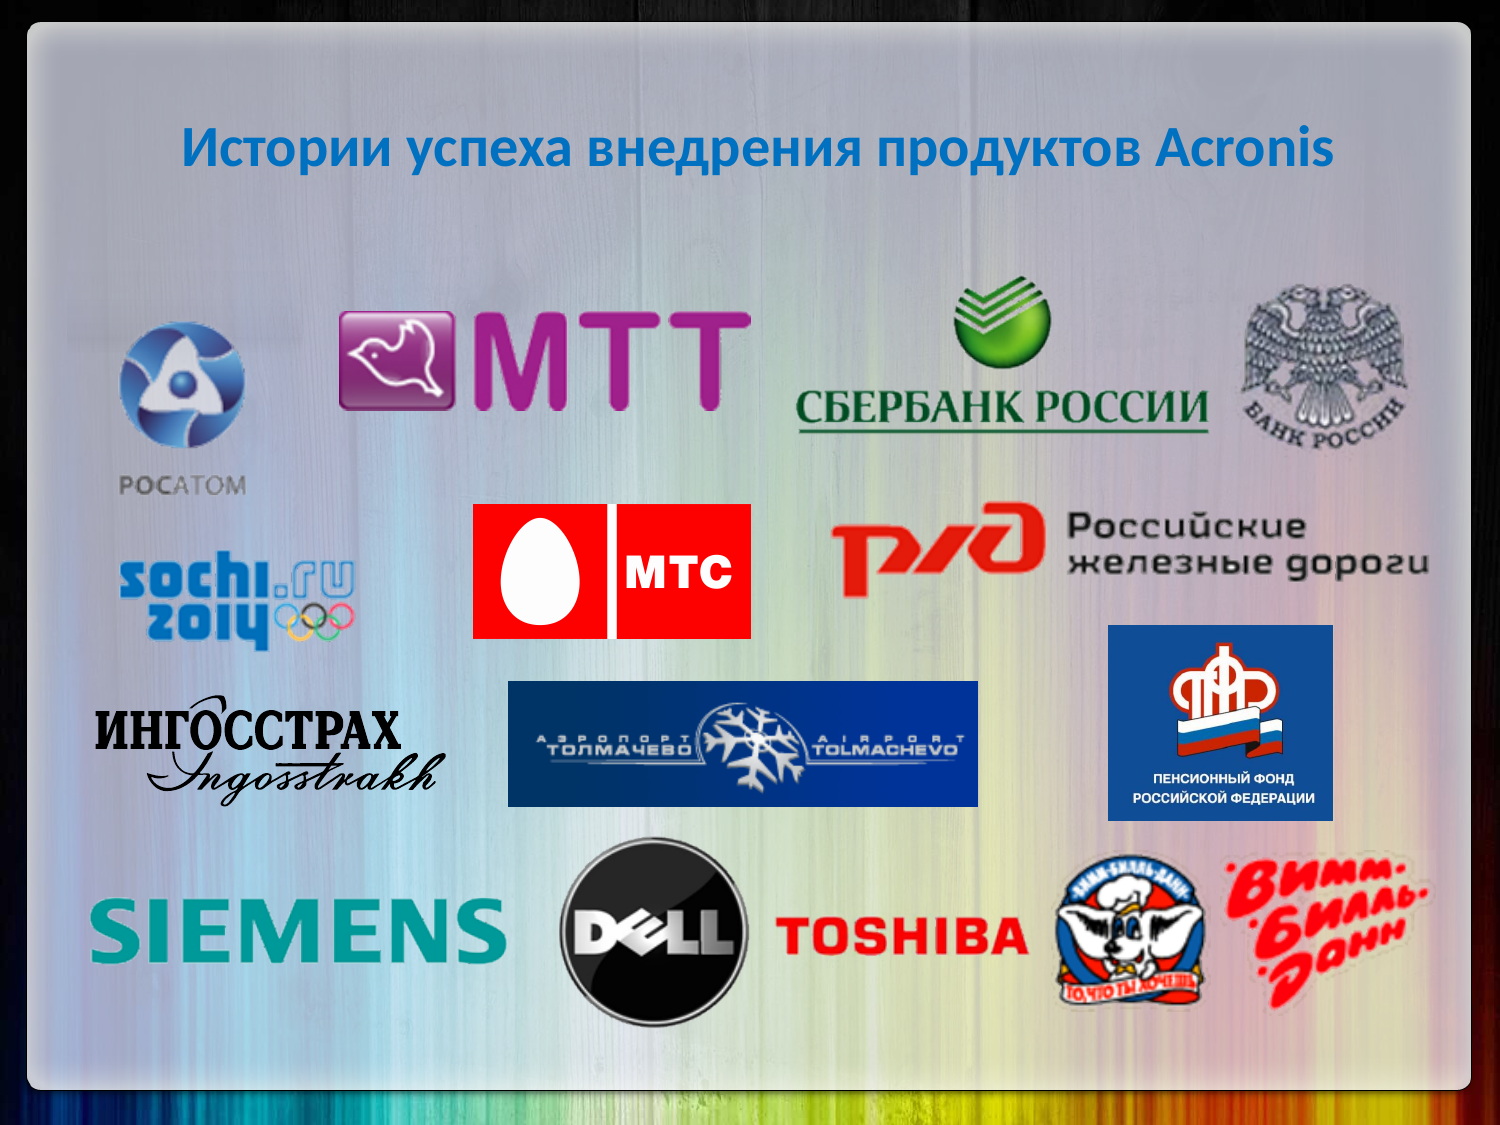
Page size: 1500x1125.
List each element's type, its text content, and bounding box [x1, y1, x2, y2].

text_box Истории успеха внедрения продуктов Acronis [69, 100, 1448, 212]
picture [0, 0, 1500, 1125]
picture [199, 1098, 203, 1125]
